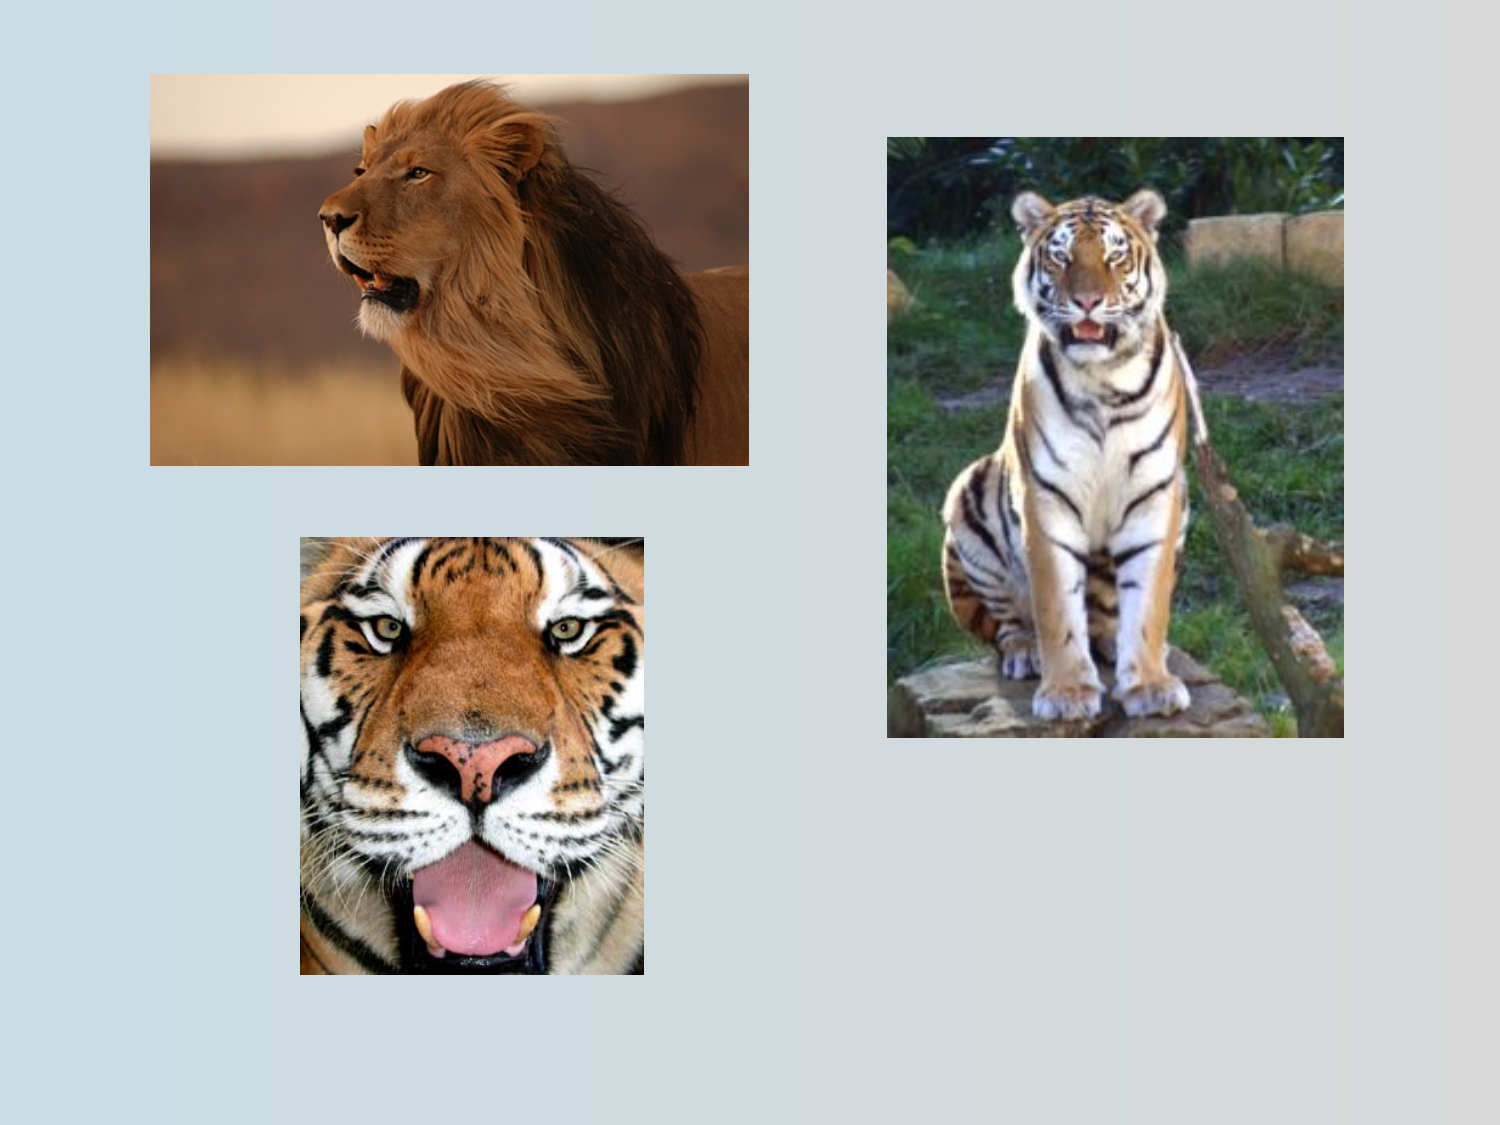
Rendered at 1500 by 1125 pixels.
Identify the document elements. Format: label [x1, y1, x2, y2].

picture [887, 137, 1344, 738]
picture [149, 74, 749, 466]
picture [299, 537, 645, 976]
